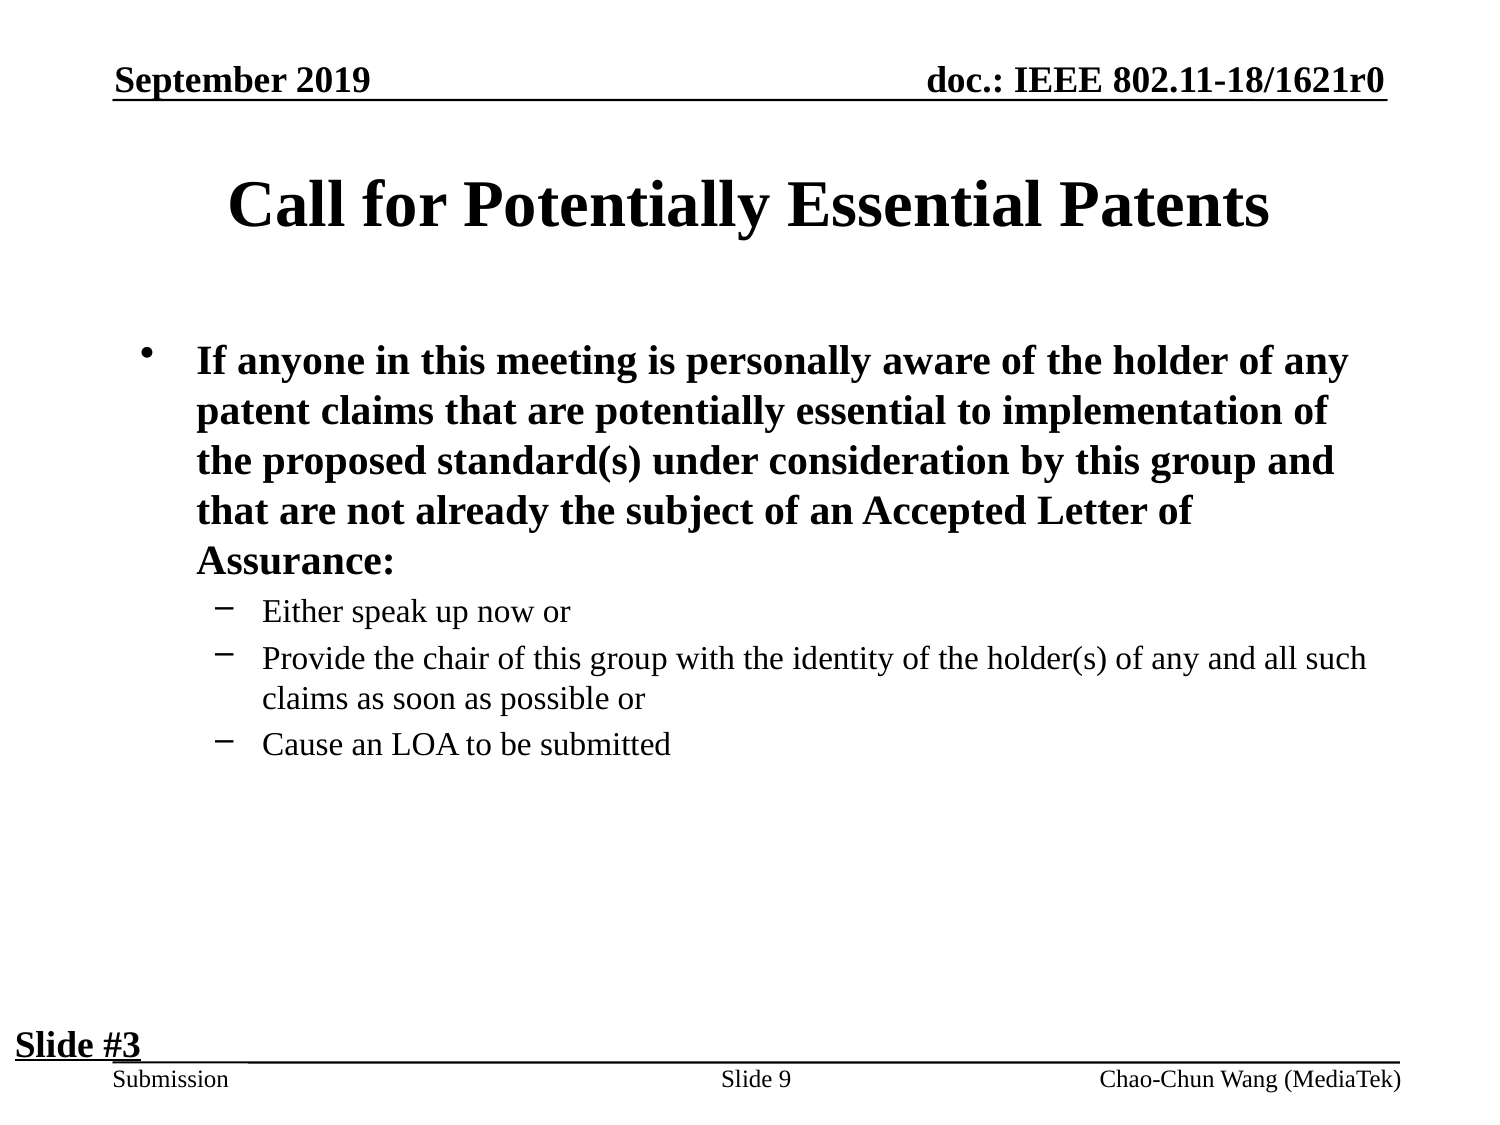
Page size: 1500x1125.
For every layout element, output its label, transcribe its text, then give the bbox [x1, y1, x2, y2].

text_box Slide #3 [0, 1012, 157, 1073]
list If anyone in this meeting is personally aware of the holder of any patent claims that are potentially essential to implementation of the proposed standard(s) under consideration by this group and that are not already the subject of an Accepted Letter of Assurance: Either speak up now or Provide the chair of this group with the identity of the holder(s) of any and all such claims as soon as possible or Cause an LOA to be submitted [125, 324, 1400, 1000]
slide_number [114, 54, 374, 101]
footer Chao-Chun Wang (MediaTek) [1094, 1061, 1402, 1093]
title Call for Potentially Essential Patents [112, 112, 1388, 288]
slide_number Slide 9 [712, 1061, 800, 1093]
